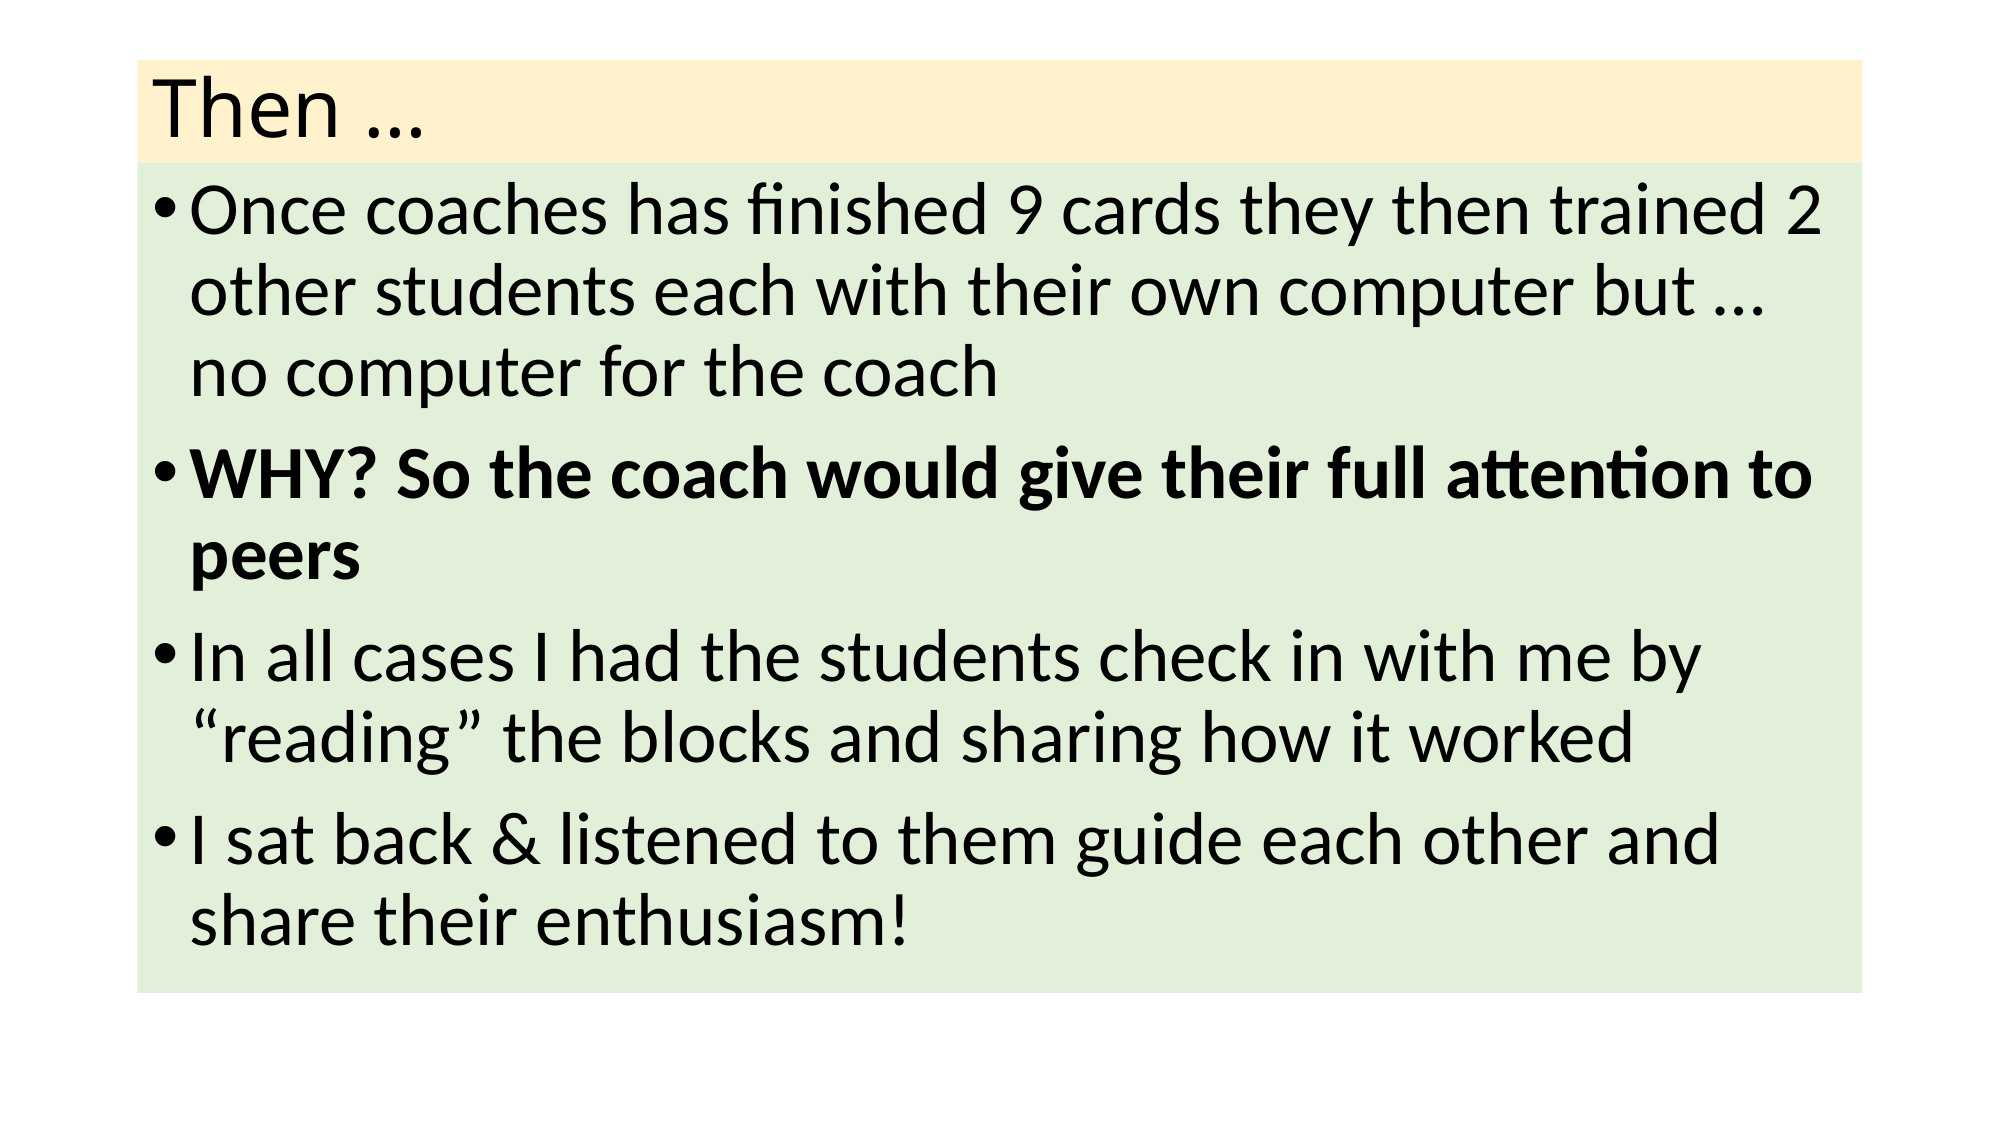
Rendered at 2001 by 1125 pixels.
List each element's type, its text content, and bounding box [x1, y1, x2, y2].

title Then … [137, 59, 1863, 162]
list Once coaches has finished 9 cards they then trained 2 other students each with their own computer but … no computer for the coach WHY? So the coach would give their full attention to peers In all cases I had the students check in with me by “reading” the blocks and sharing how it worked I sat back & listened to them guide each other and share their enthusiasm! [137, 162, 1863, 993]
